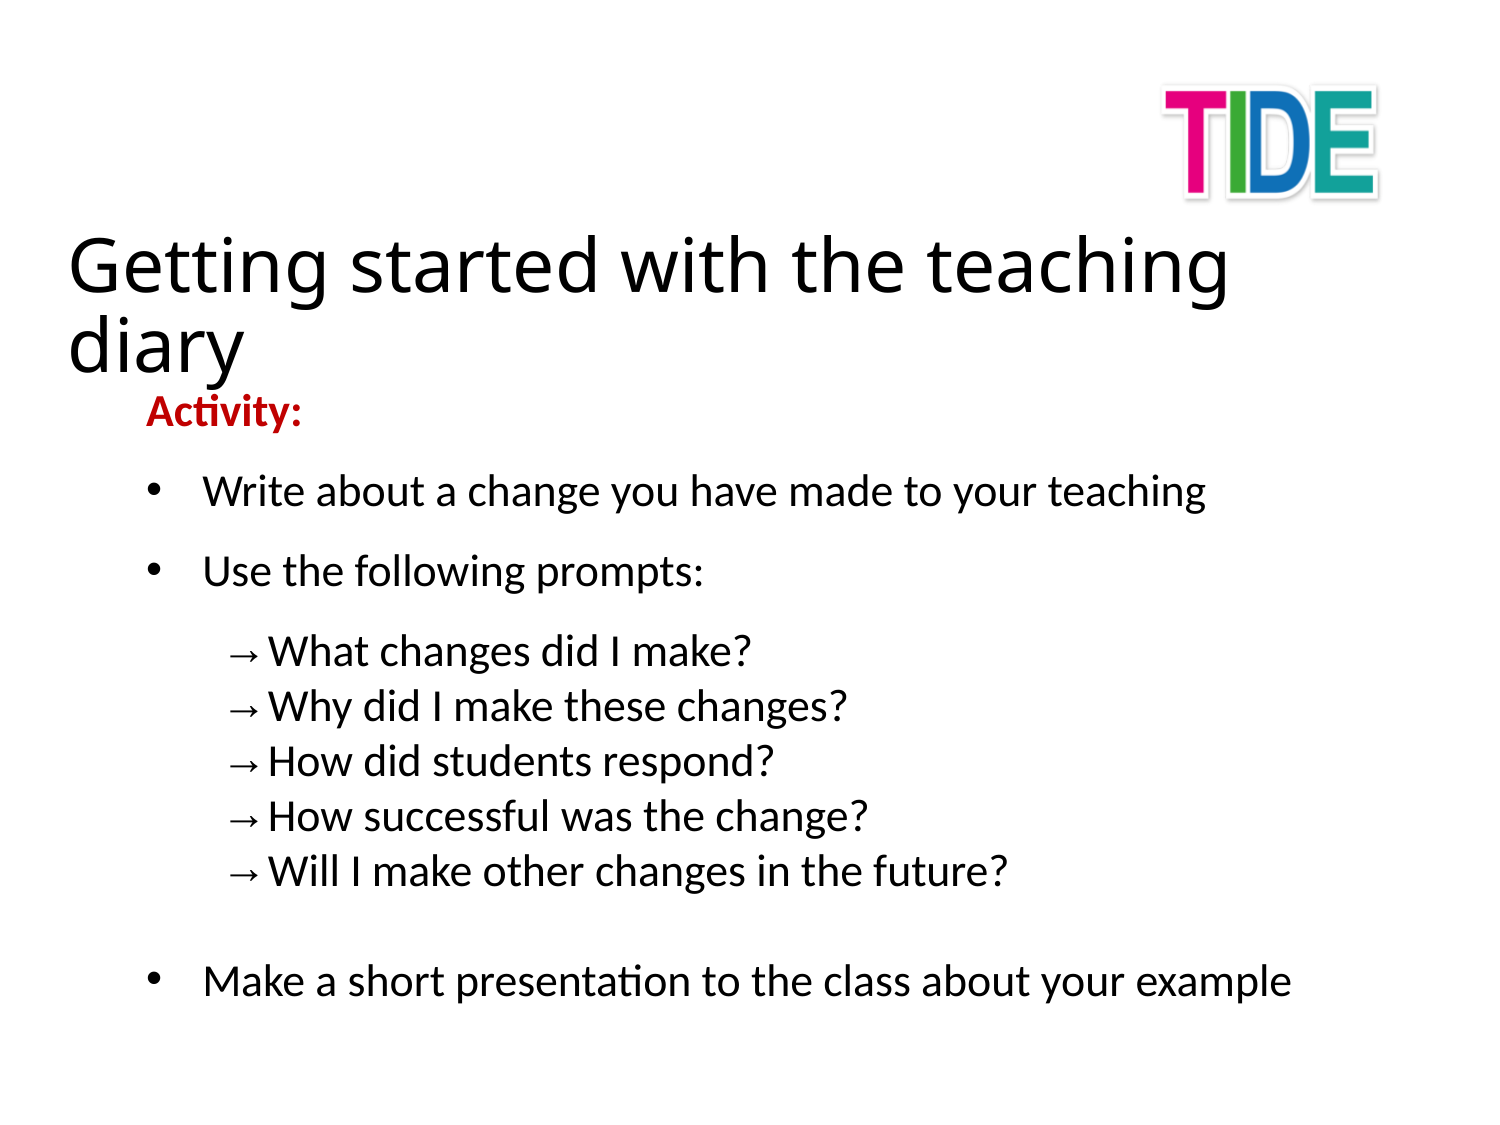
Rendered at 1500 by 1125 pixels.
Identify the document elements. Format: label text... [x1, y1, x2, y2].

title Getting started with the teaching diary [53, 219, 1347, 338]
text_box Activity: Write about a change you have made to your teaching Use the following prompts: What changes did I make? Why did I make these changes? How did students respond? How successful was the change? Will I make other changes in the future? Make a short presentation to the class about your example [131, 373, 1369, 1013]
picture [1157, 79, 1385, 208]
